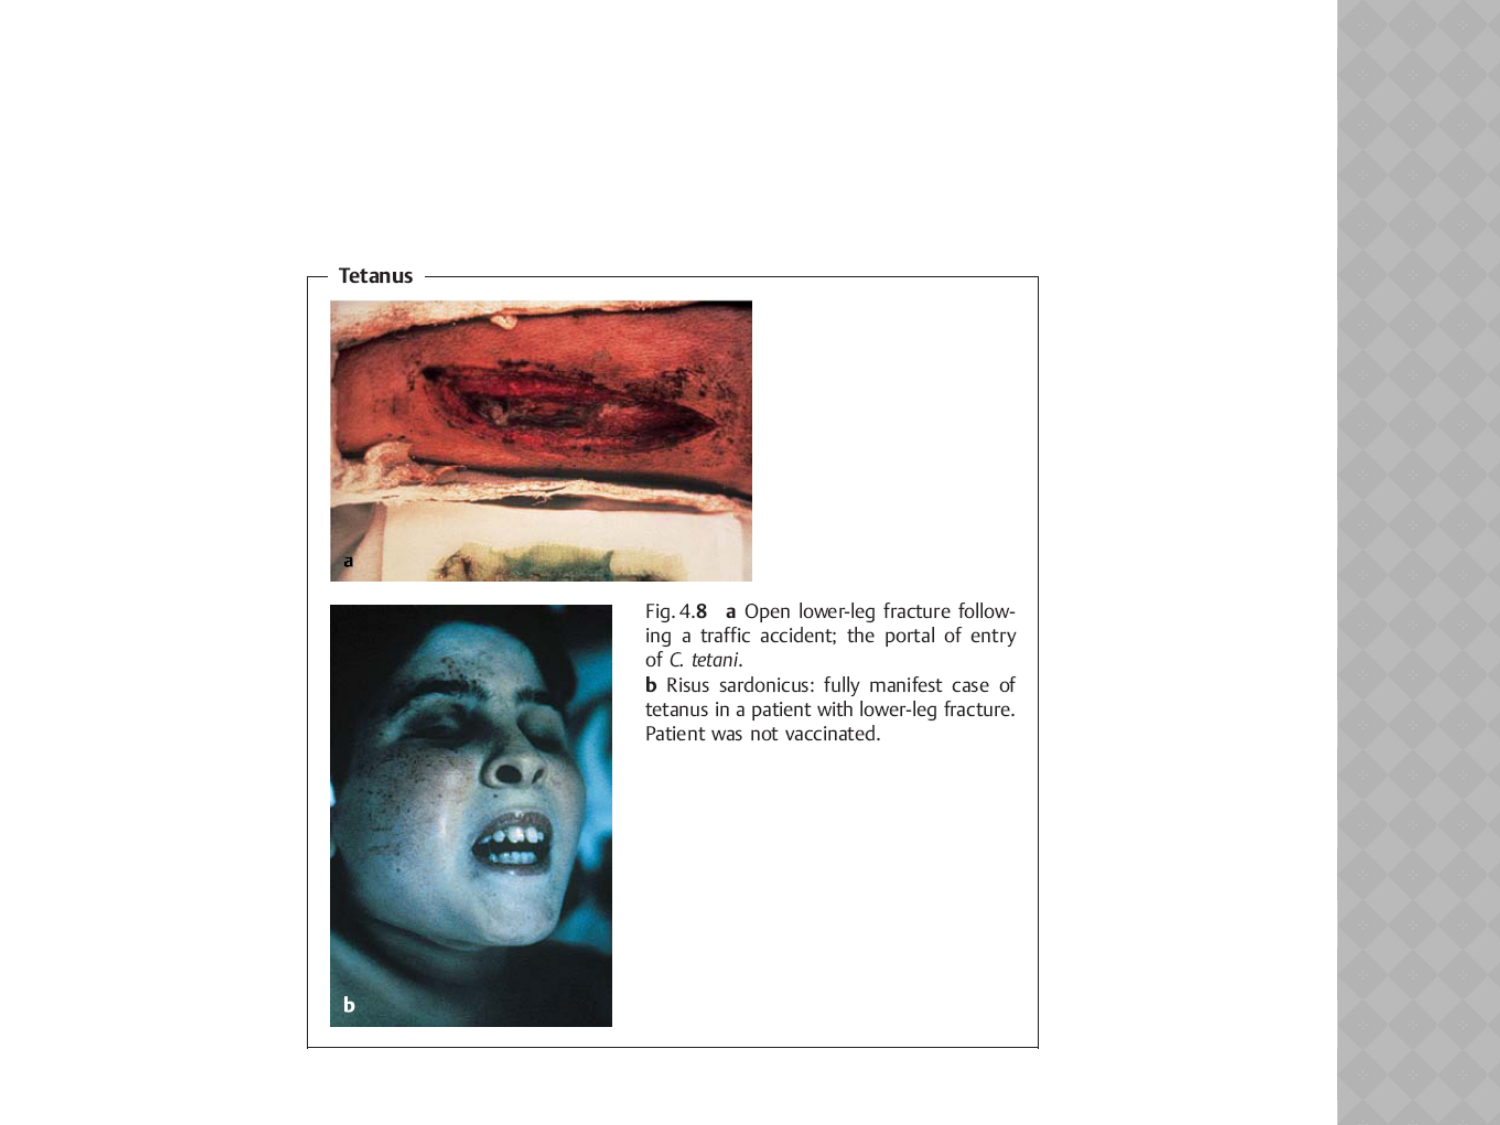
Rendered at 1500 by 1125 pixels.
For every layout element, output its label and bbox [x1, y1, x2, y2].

list [286, 263, 1052, 1060]
